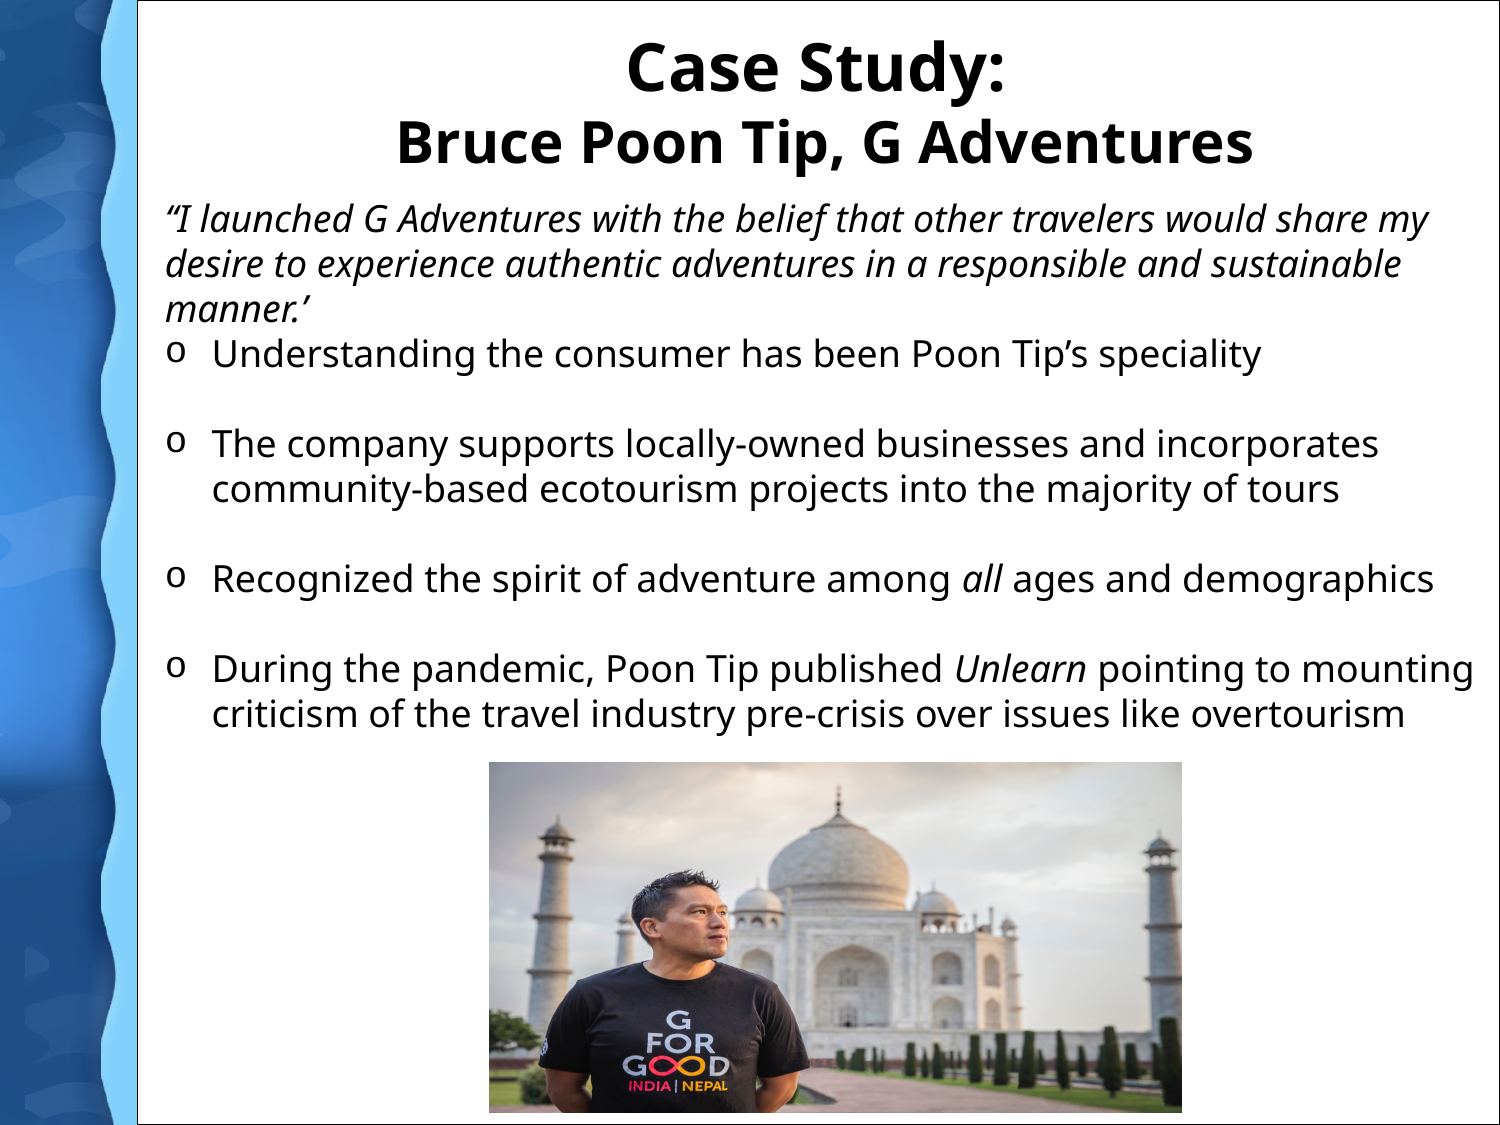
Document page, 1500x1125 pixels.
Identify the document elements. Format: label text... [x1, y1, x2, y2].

picture [0, 0, 137, 1125]
text_box ‘‘I launched G Adventures with the belief that other travelers would share my desire to experience authentic adventures in a responsible and sustainable manner.’ Understanding the consumer has been Poon Tip’s speciality The company supports locally-owned businesses and incorporates community-based ecotourism projects into the majority of tours Recognized the spirit of adventure among all ages and demographics During the pandemic, Poon Tip published Unlearn pointing to mounting criticism of the travel industry pre-crisis over issues like overtourism [150, 187, 1495, 968]
picture [489, 762, 1183, 1113]
title Case Study: Bruce Poon Tip, G Adventures [87, 50, 1500, 150]
